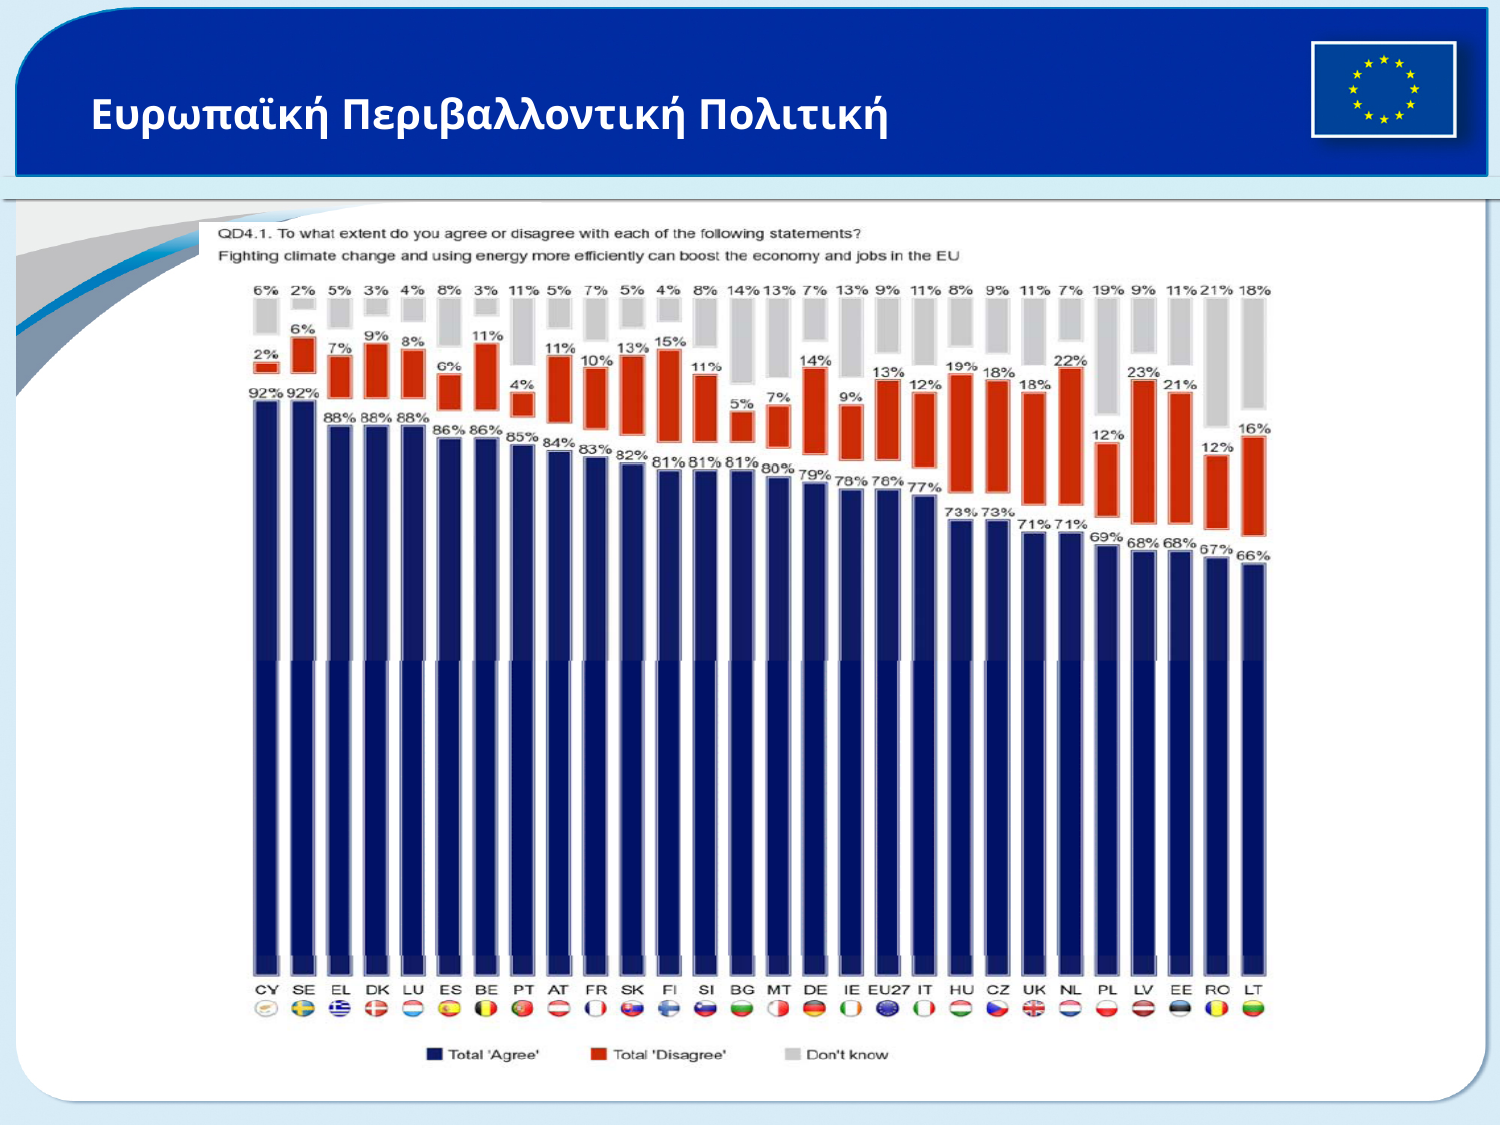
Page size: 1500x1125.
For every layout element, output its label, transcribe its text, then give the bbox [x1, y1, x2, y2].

picture [0, 0, 1500, 1125]
title Ευρωπαϊκή Περιβαλλοντική Πολιτική [74, 18, 1294, 207]
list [198, 222, 1313, 1071]
